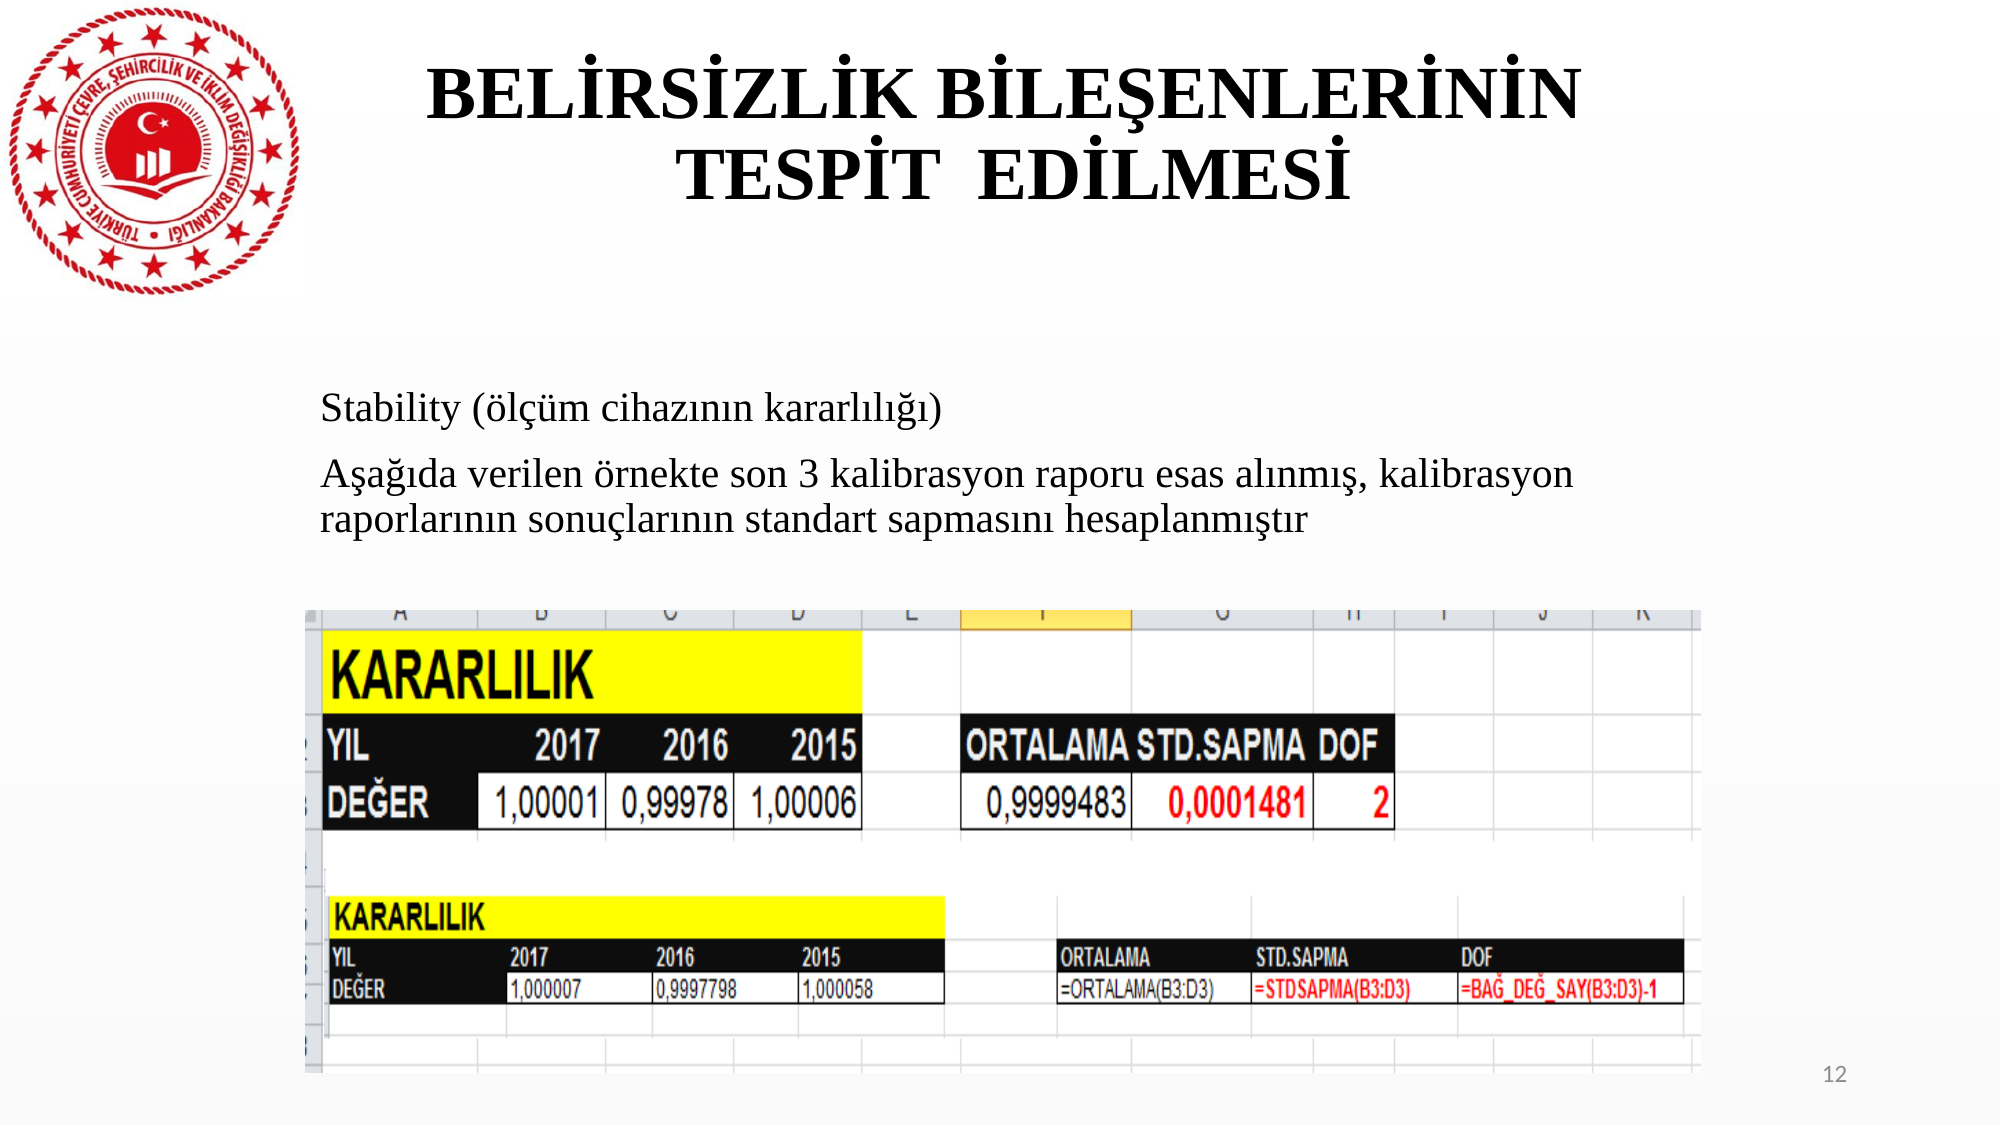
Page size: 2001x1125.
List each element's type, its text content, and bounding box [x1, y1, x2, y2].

slide_number 12 [1412, 1042, 1863, 1103]
list Stability (ölçüm cihazının kararlılığı) Aşağıda verilen örnekte son 3 kalibrasyon raporu esas alınmış, kalibrasyon raporlarının sonuçlarının standart sapmasını hesaplanmıştır [305, 378, 1756, 579]
picture [305, 610, 1701, 1073]
picture [0, 0, 306, 302]
title BELİRSİZLİK BİLEŞENLERİNİN TESPİT EDİLMESİ [306, 42, 1877, 228]
